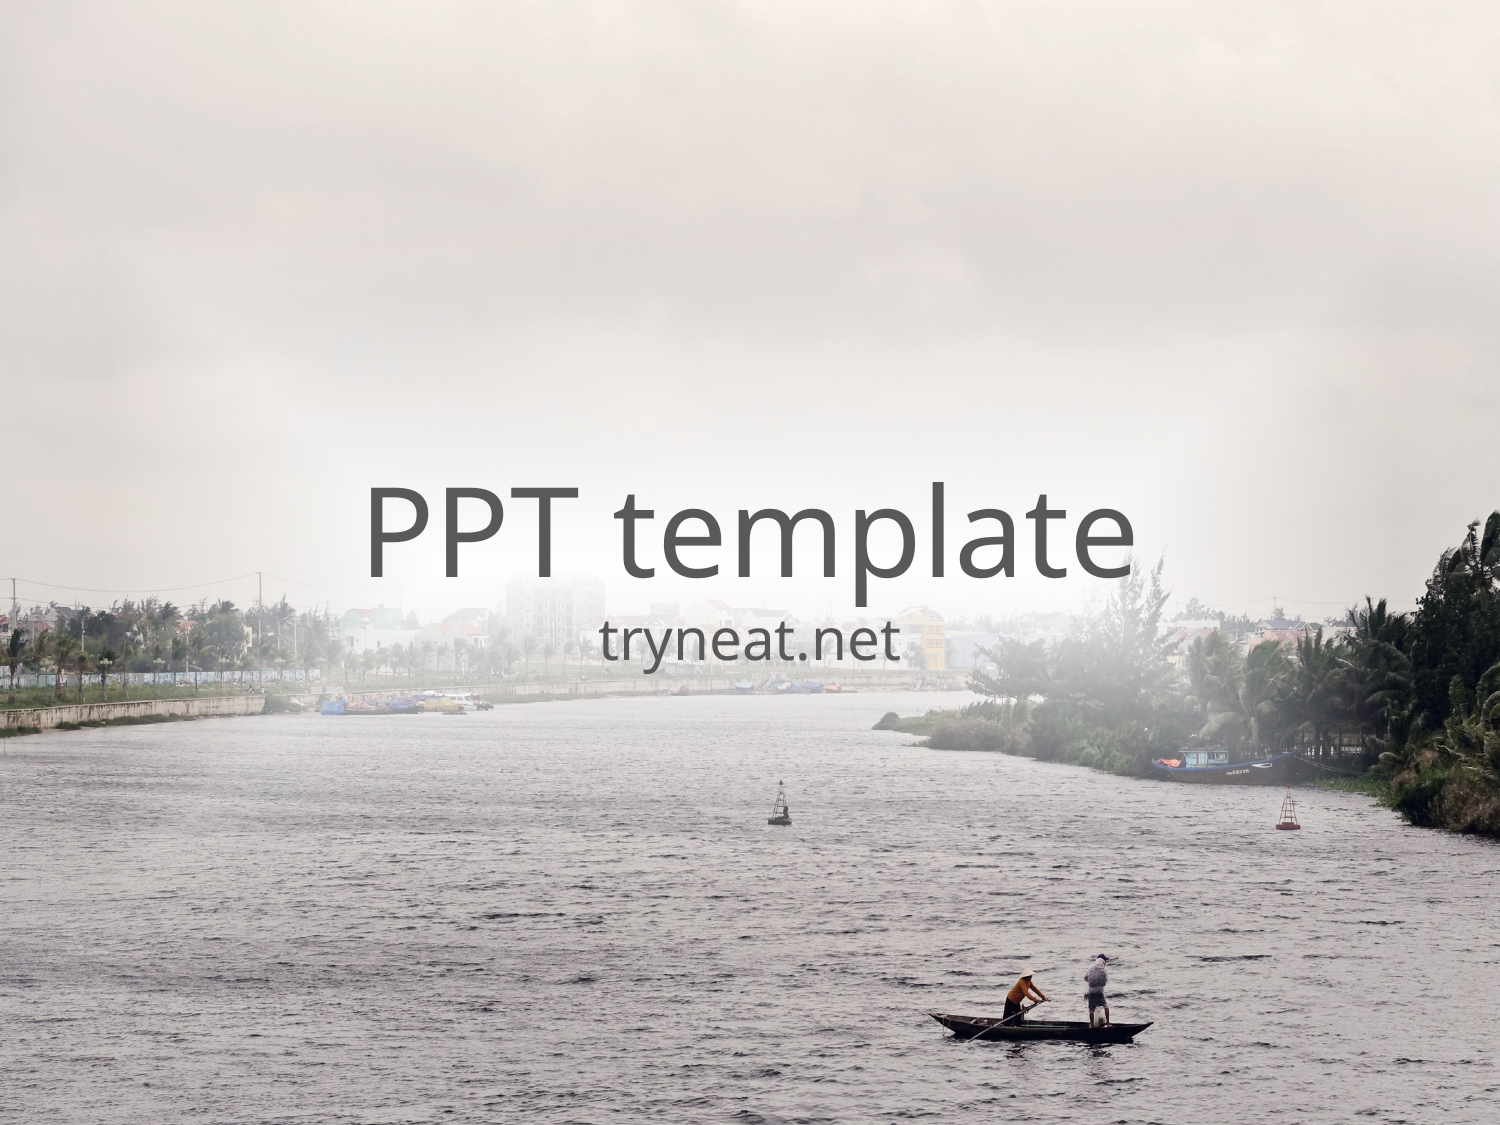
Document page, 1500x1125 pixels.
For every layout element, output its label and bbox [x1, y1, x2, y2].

text_box [0, 0, 1500, 1125]
